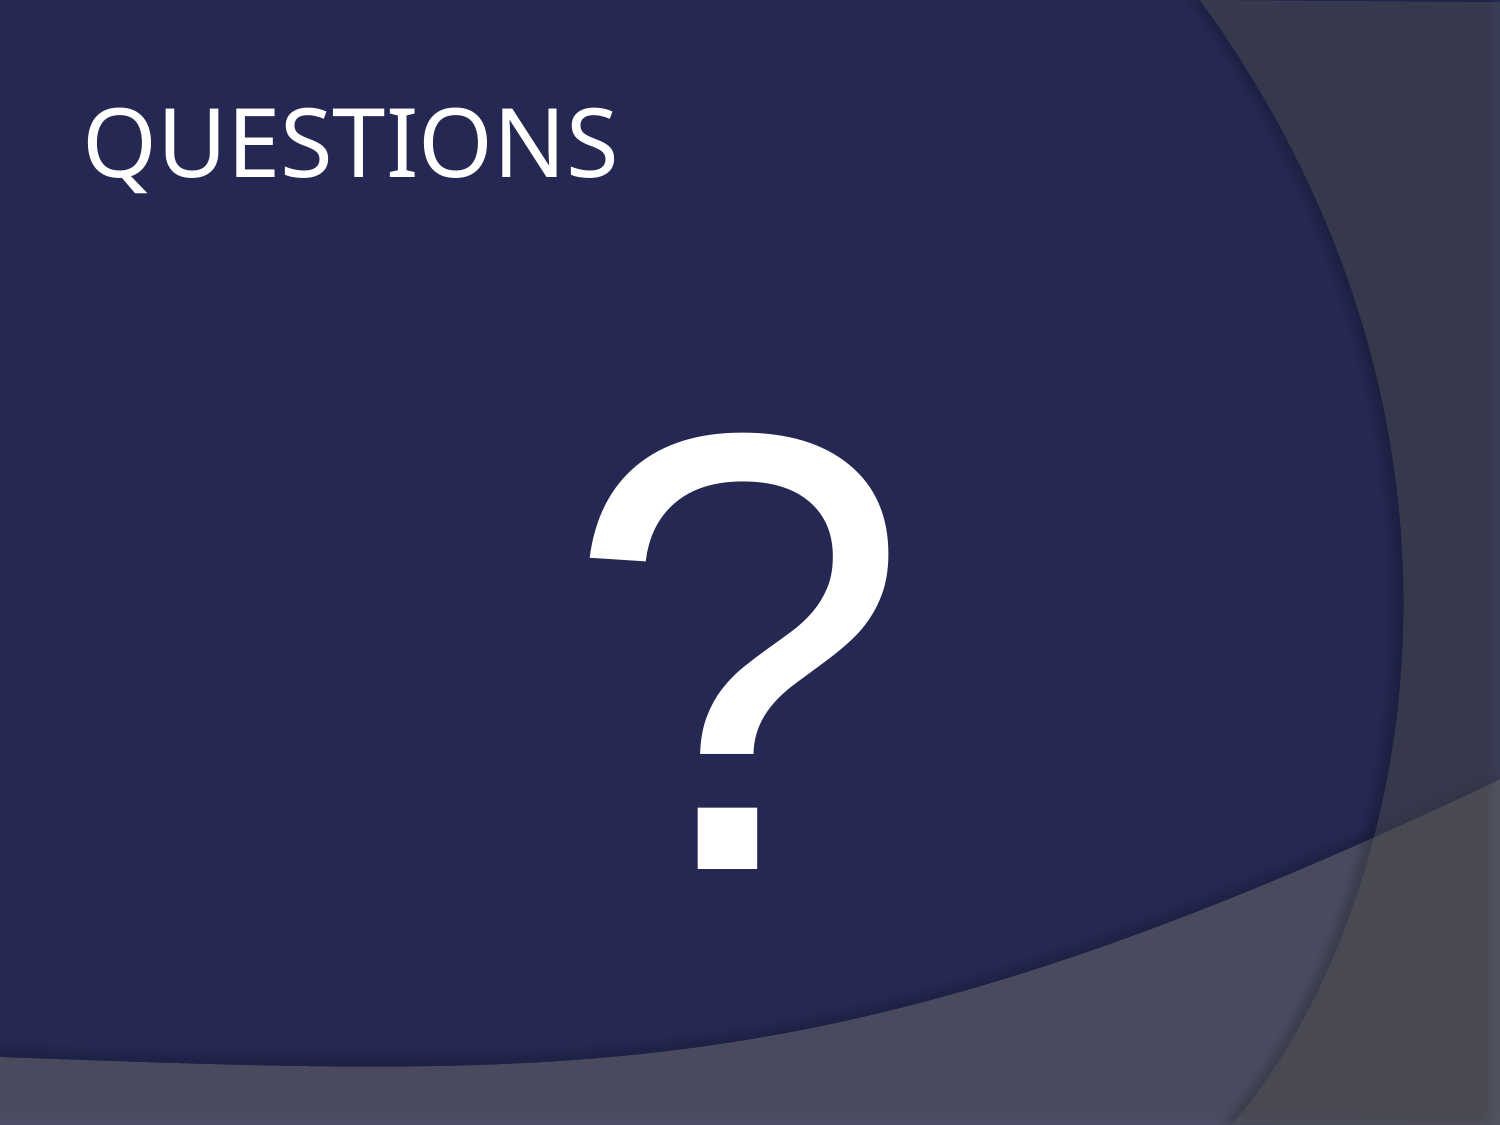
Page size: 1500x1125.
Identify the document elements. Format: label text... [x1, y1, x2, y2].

list ? [543, 237, 957, 963]
title QUESTIONS [75, 45, 1300, 233]
